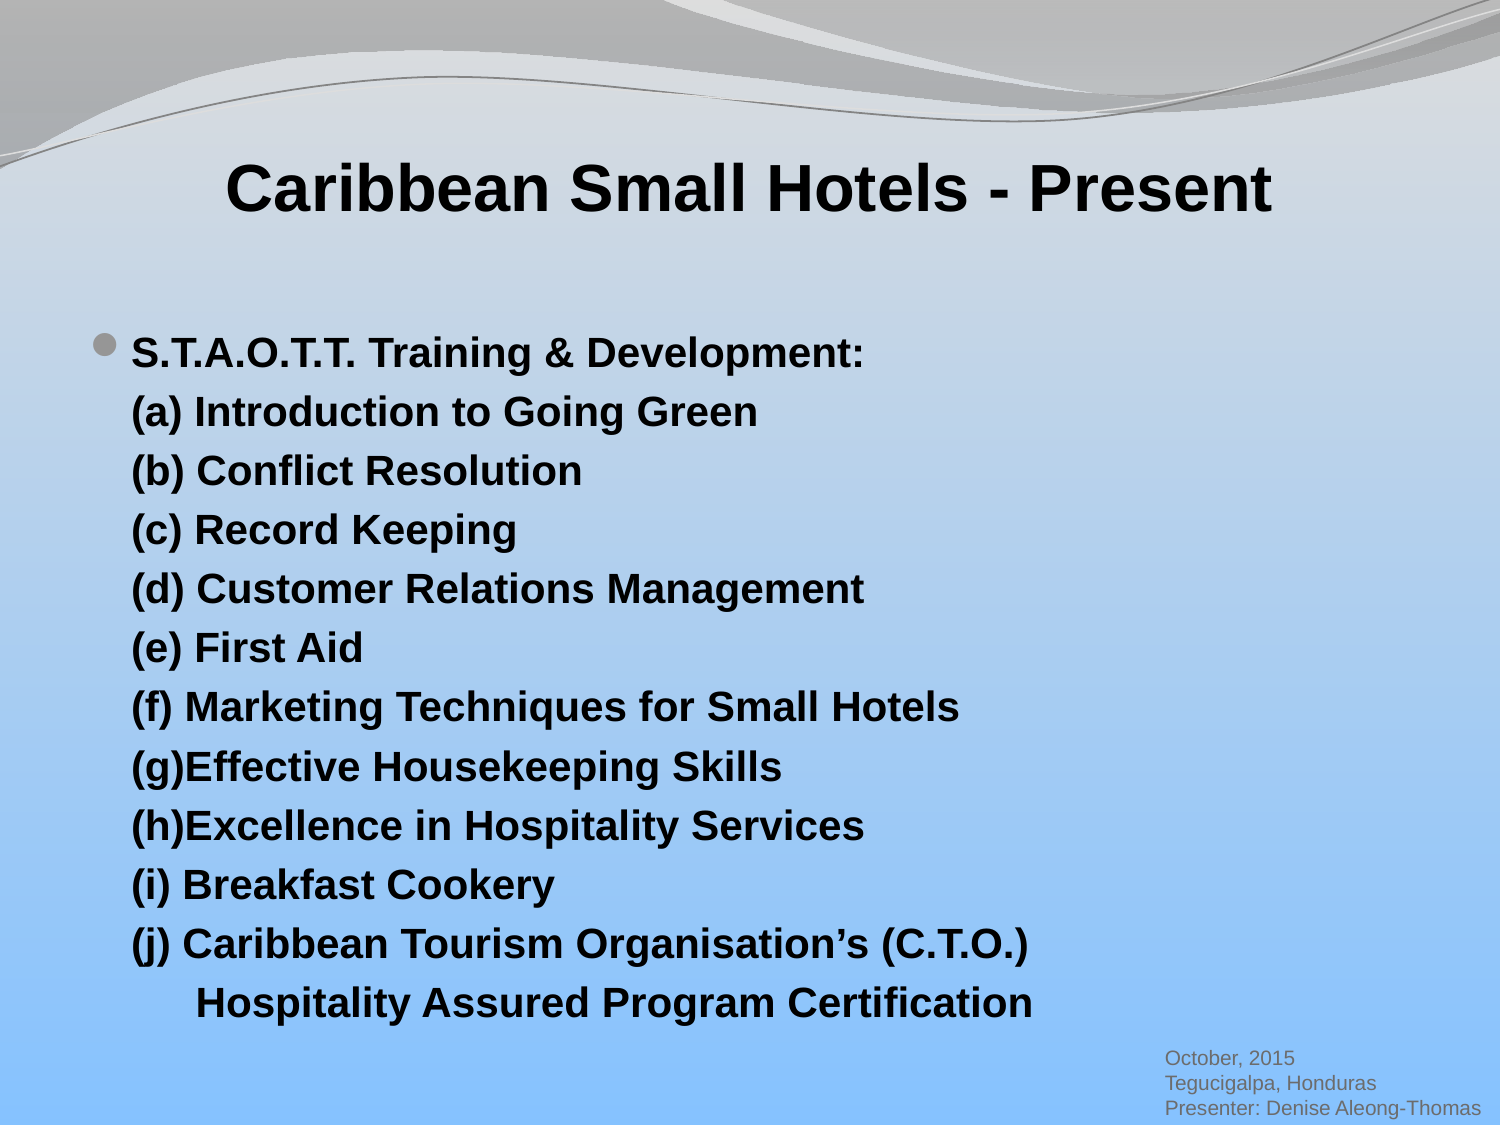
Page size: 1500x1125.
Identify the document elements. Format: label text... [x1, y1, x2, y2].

text_box October, 2015 Tegucigalpa, Honduras Presenter: Denise Aleong-Thomas [1149, 1037, 1500, 1125]
title Caribbean Small Hotels - Present [75, 115, 1425, 225]
list S.T.A.O.T.T. Training & Development: (a) Introduction to Going Green (b) Conflict Resolution (c) Record Keeping (d) Customer Relations Management (e) First Aid (f) Marketing Techniques for Small Hotels (g)Effective Housekeeping Skills (h)Excellence in Hospitality Services (i) Breakfast Cookery (j) Caribbean Tourism Organisation’s (C.T.O.) Hospitality Assured Program Certification [75, 317, 1425, 1038]
